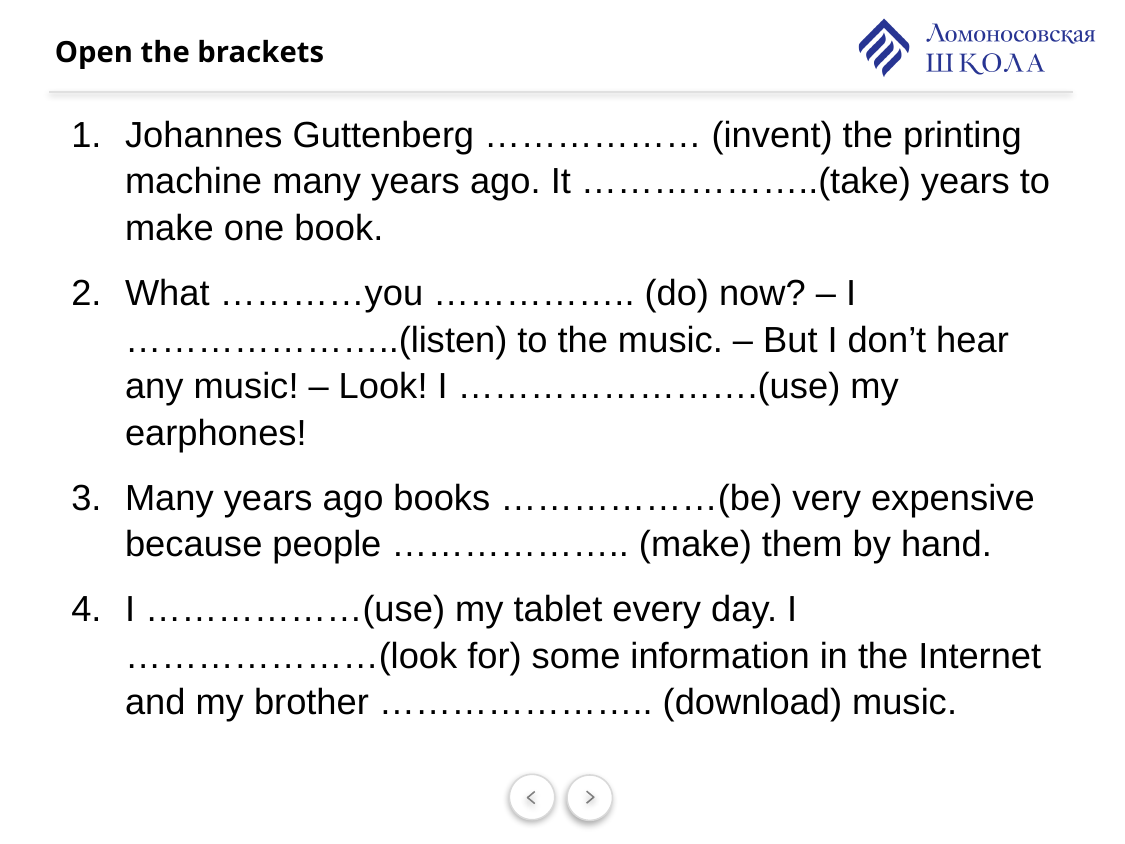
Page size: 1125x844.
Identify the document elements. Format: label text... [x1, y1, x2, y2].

list Johannes Guttenberg ……………… (invent) the printing machine many years ago. It ………………..(take) years to make one book. What …………you …………….. (do) now? – I …………………..(listen) to the music. – But I don’t hear any music! – Look! I …………………….(use) my earphones! Many years ago books ………………(be) very expensive because people ……………….. (make) them by hand. I ………………(use) my tablet every day. I …………………(look for) some information in the Internet and my brother ………………….. (download) music. [56, 100, 1069, 775]
picture [856, 16, 1097, 80]
title Open the brackets [55, 21, 806, 80]
